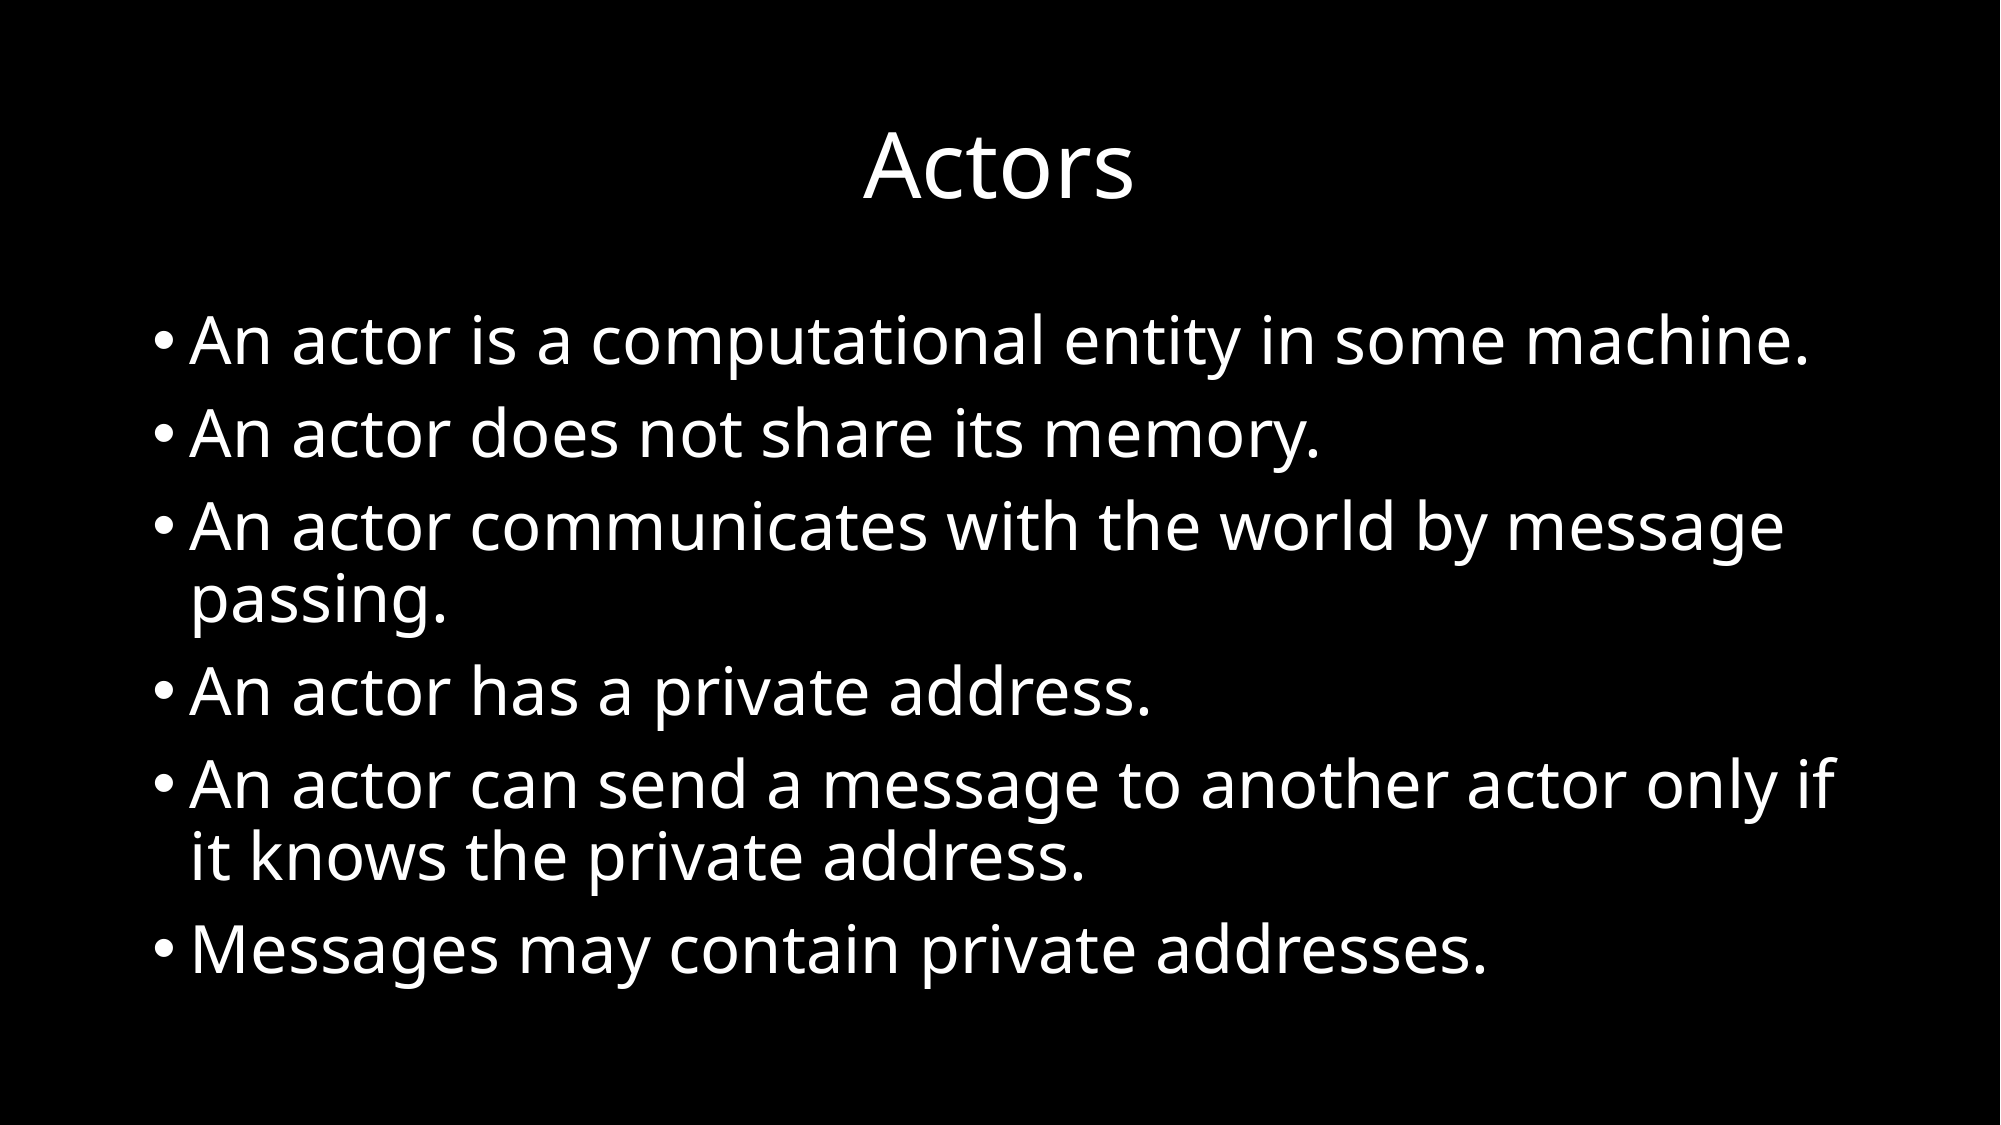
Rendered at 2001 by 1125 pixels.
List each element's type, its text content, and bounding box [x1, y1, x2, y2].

list An actor is a computational entity in some machine. An actor does not share its memory. An actor communicates with the world by message passing. An actor has a private address. An actor can send a message to another actor only if it knows the private address. Messages may contain private addresses. [137, 299, 1863, 1014]
title Actors [137, 59, 1863, 278]
